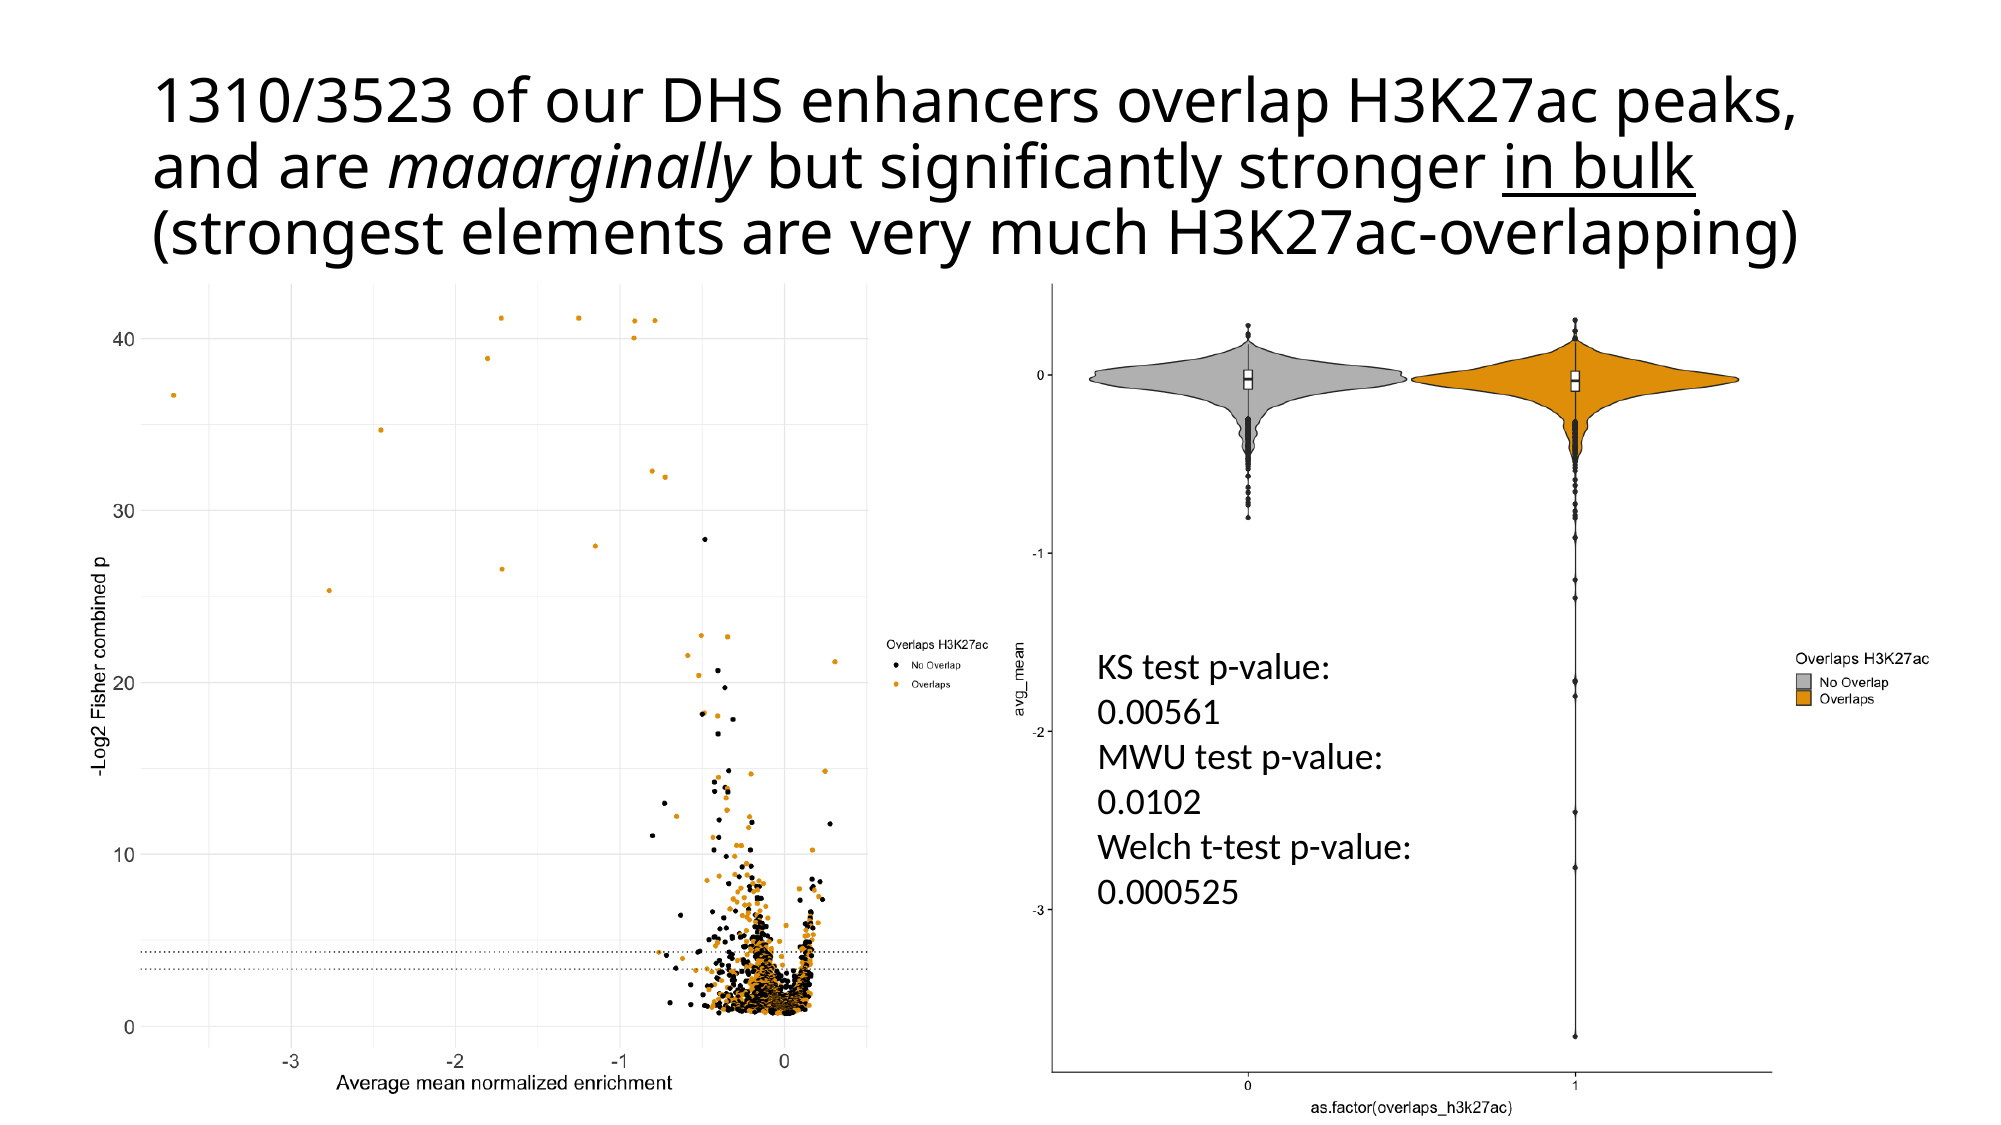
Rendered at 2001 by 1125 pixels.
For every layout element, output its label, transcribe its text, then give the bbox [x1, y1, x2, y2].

title 1310/3523 of our DHS enhancers overlap H3K27ac peaks, and are maaarginally but significantly stronger in bulk (strongest elements are very much H3K27ac-overlapping) [137, 59, 1863, 277]
picture [85, 276, 1945, 1125]
